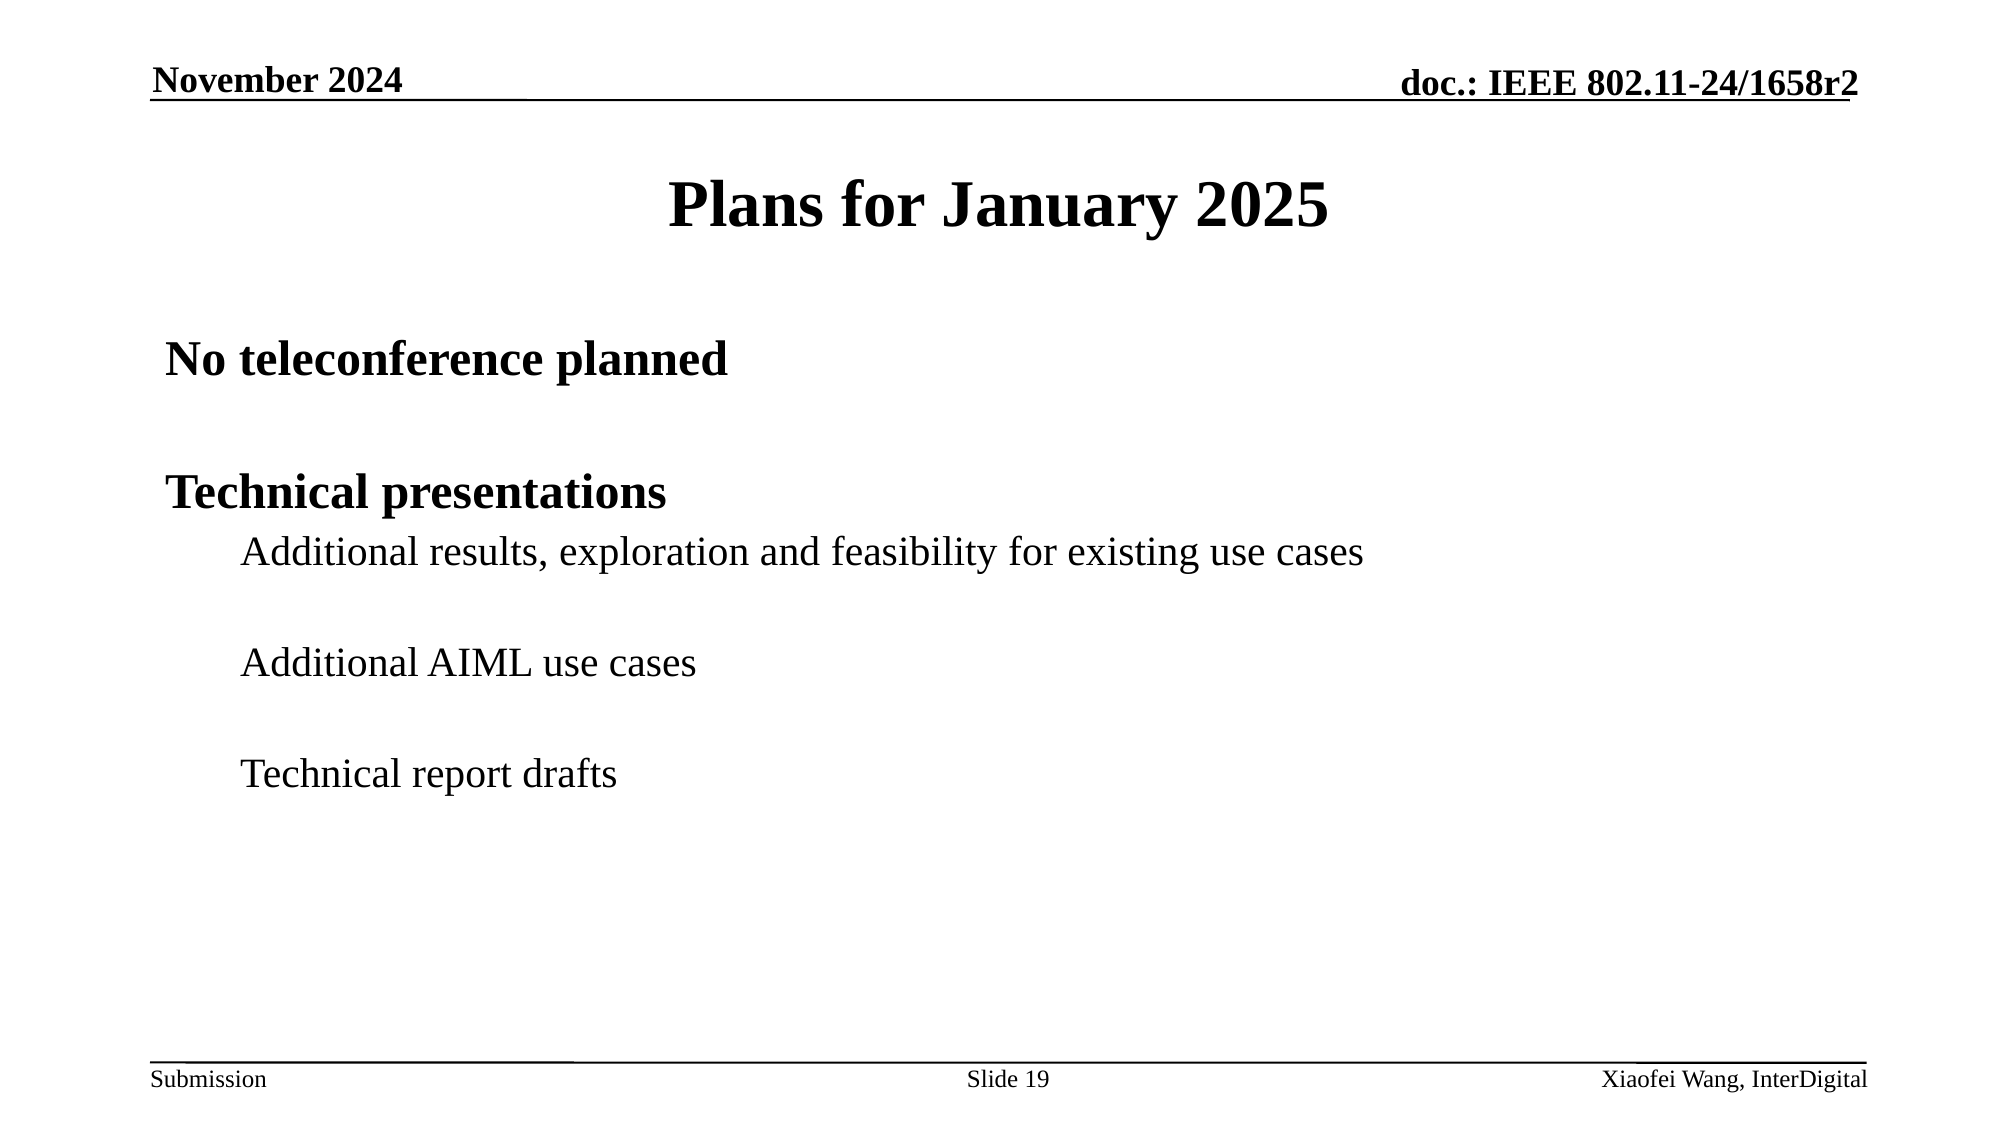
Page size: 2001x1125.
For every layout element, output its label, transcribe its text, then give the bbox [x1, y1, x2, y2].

footer Xiaofei Wang, InterDigital [1171, 1061, 1869, 1093]
slide_number Slide 19 [950, 1061, 1067, 1123]
title Plans for January 2025 [149, 112, 1850, 288]
list No teleconference planned Technical presentations Additional results, exploration and feasibility for existing use cases Additional AIML use cases Technical report drafts [149, 324, 1850, 1000]
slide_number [152, 54, 406, 101]
